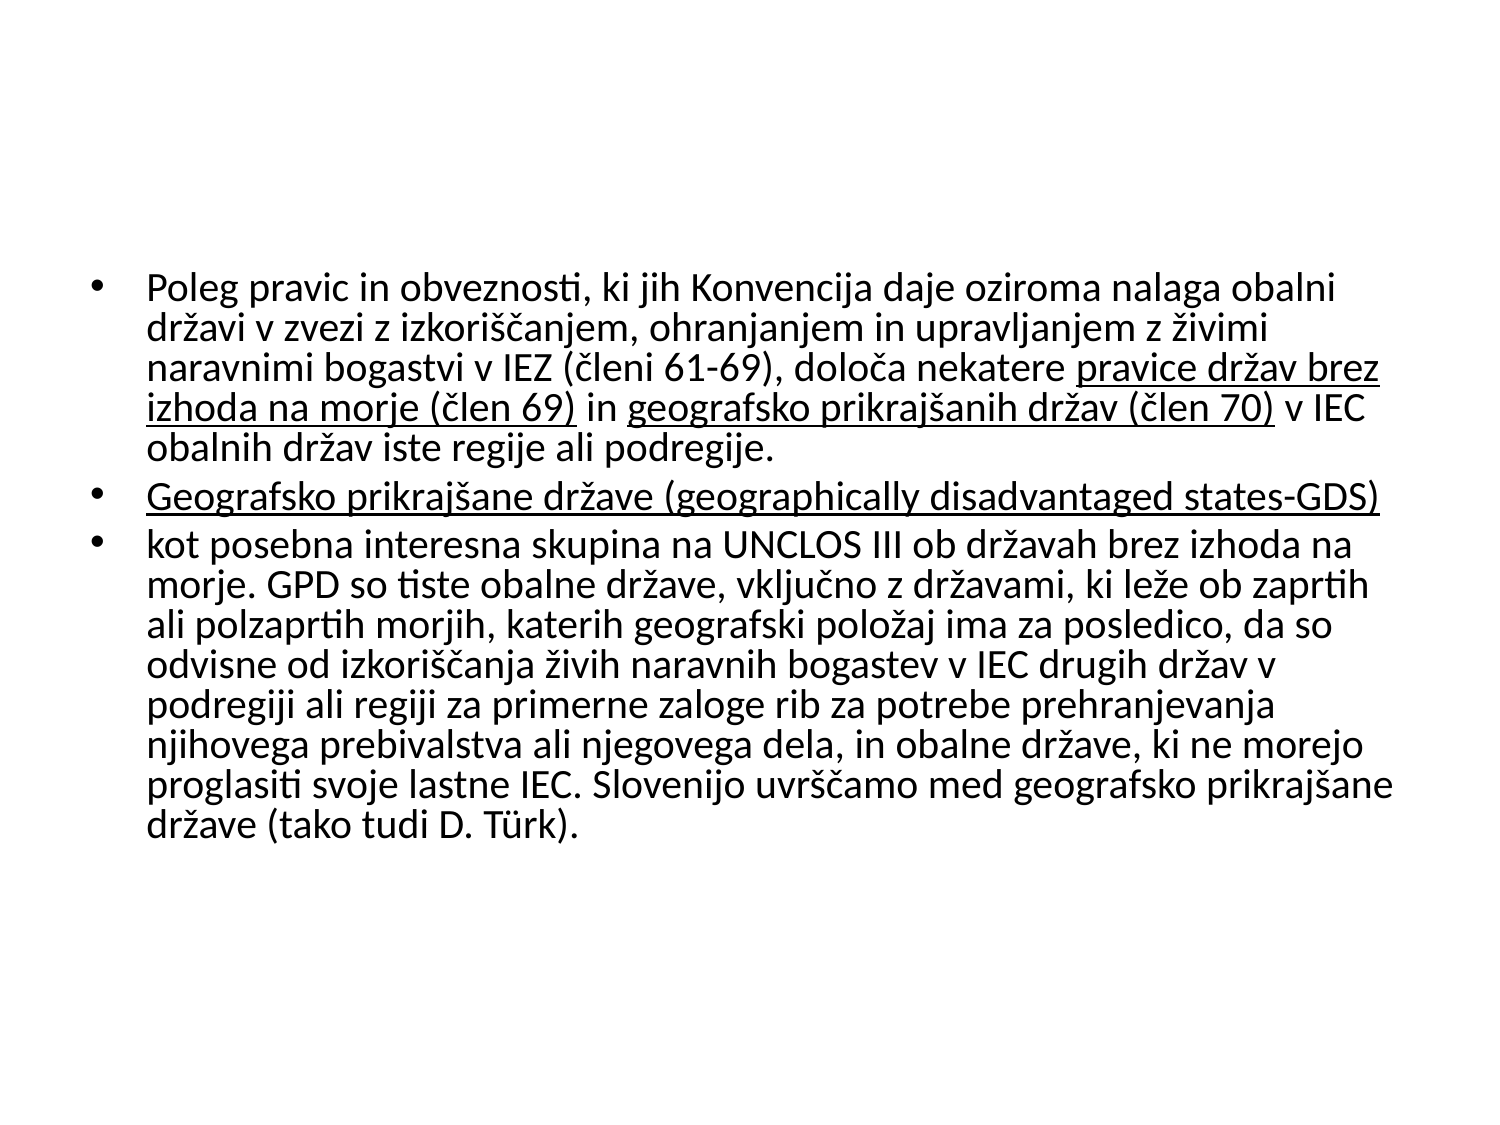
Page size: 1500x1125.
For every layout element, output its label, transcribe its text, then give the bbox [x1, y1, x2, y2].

list Poleg pravic in obveznosti, ki jih Konvencija daje oziroma nalaga obalni državi v zvezi z izkoriščanjem, ohranjanjem in upravljanjem z živimi naravnimi bogastvi v IEZ (členi 61-69), določa nekatere pravice držav brez izhoda na morje (člen 69) in geografsko prikrajšanih držav (člen 70) v IEC obalnih držav iste regije ali podregije. Geografsko prikrajšane države (geographically disadvantaged states-GDS) kot posebna interesna skupina na UNCLOS III ob državah brez izhoda na morje. GPD so tiste obalne države, vključno z državami, ki leže ob zaprtih ali polzaprtih morjih, katerih geografski položaj ima za posledico, da so odvisne od izkoriščanja živih naravnih bogastev v IEC drugih držav v podregiji ali regiji za primerne zaloge rib za potrebe prehranjevanja njihovega prebivalstva ali njegovega dela, in obalne države, ki ne morejo proglasiti svoje lastne IEC. Slovenijo uvrščamo med geografsko prikrajšane države (tako tudi D. Türk). [74, 262, 1426, 1006]
